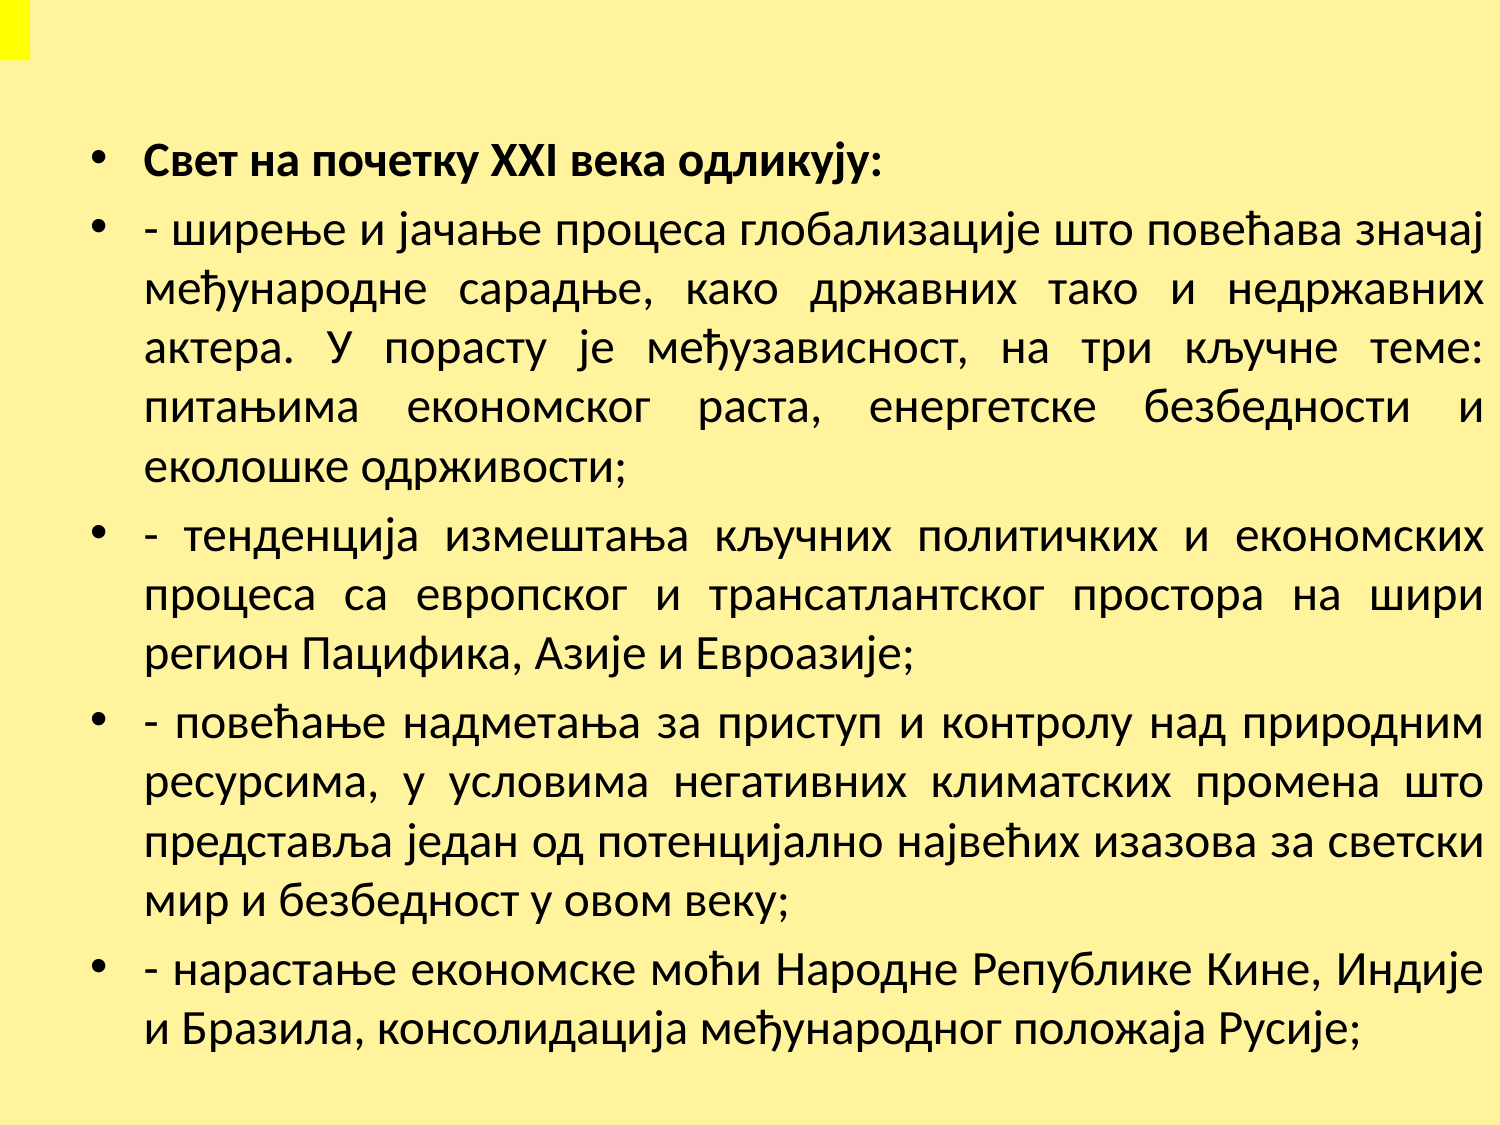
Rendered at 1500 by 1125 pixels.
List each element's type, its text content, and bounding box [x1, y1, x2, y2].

list Свет на почетку XXI века одликују: - ширење и јачање процеса глобализације што повећава значај међународне сарадње, како државних тако и недржавних актера. У порасту је међузависност, на три кључне теме: питањима економског раста, енергетске безбедности и еколошке одрживости; - тенденција измештања кључних политичких и економских процеса са европског и трансатлантског простора на шири регион Пацифика, Азије и Евроазије; - повећање надметања за приступ и контролу над природним ресурсима, у условима негативних климатских промена што представља један од потенцијално највећих изазова за светски мир и безбедност у овом веку; - нарастање економске моћи Народне Републике Кине, Индије и Бразила, консолидација међународног положаја Русије; [75, 50, 1500, 1088]
text_box [0, 0, 31, 61]
